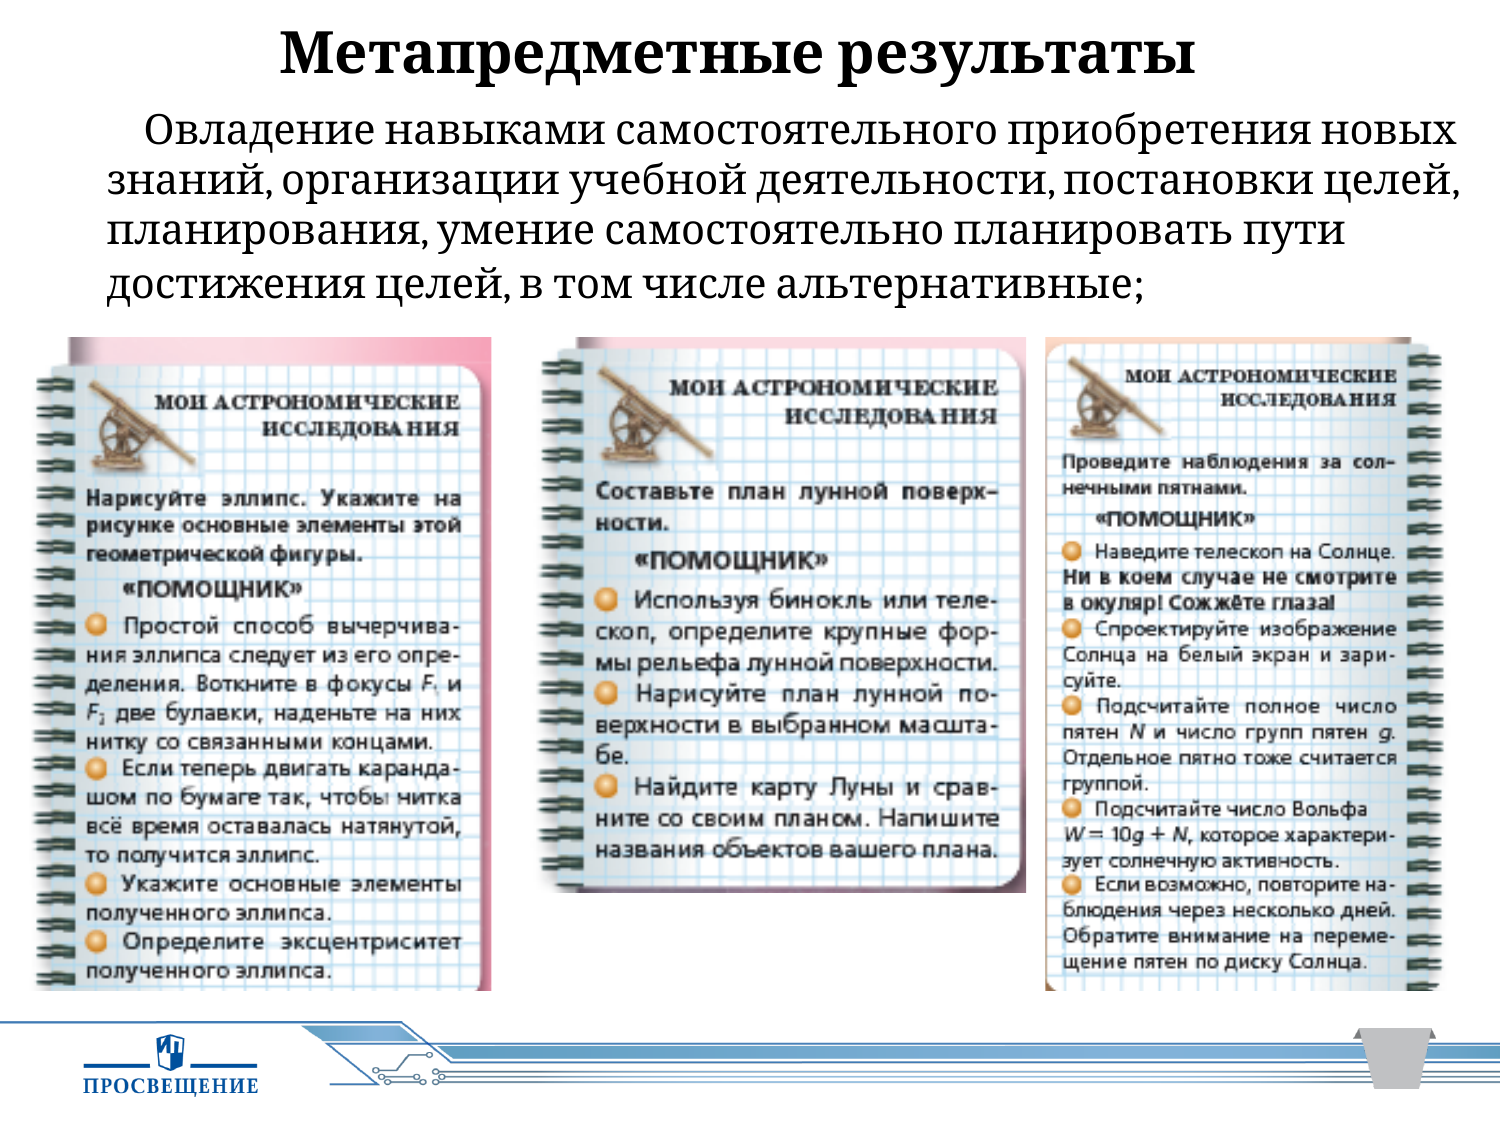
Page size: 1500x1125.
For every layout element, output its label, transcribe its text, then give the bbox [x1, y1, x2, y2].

text_box Метапредметные результаты [99, 0, 1390, 116]
picture [521, 336, 1027, 893]
picture [1045, 337, 1452, 992]
picture [29, 337, 492, 992]
picture [0, 1021, 1500, 1097]
list Овладение навыками самостоятельного приобретения новых знаний, организации учебной деятельности, постановки целей, планирования, умение самостоятельно планировать пути достижения целей, в том числе альтернативные; [98, 94, 1492, 348]
